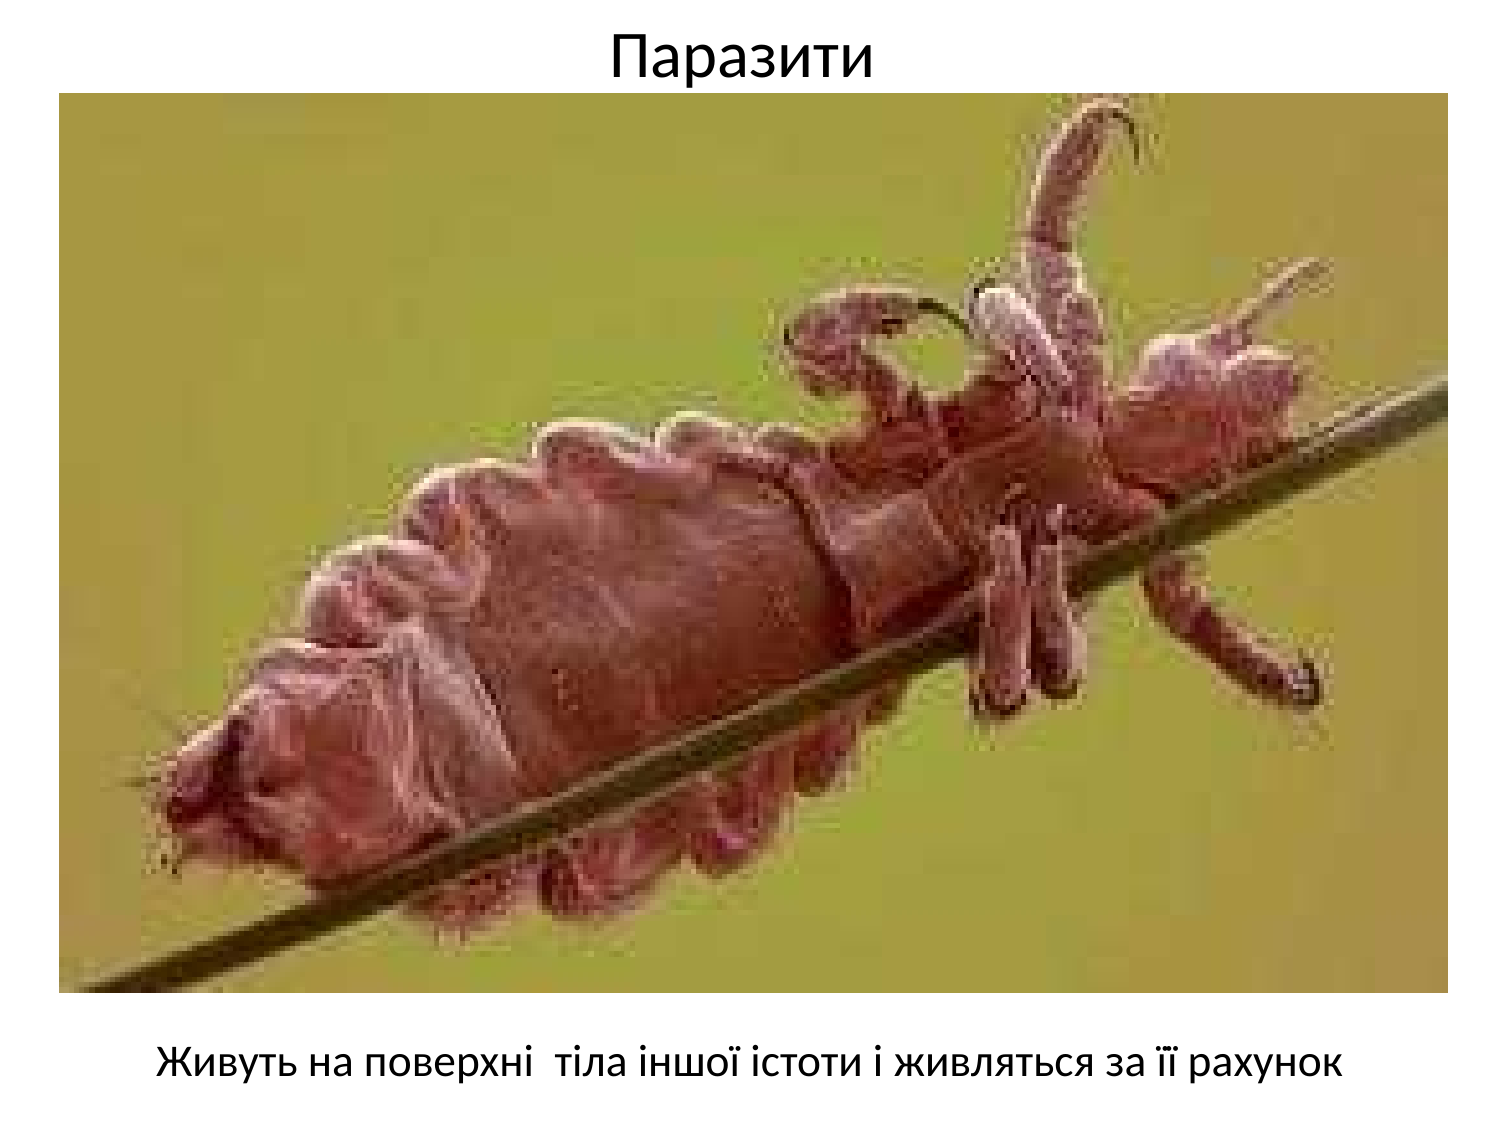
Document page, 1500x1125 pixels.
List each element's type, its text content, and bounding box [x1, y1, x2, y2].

picture [59, 92, 1448, 993]
list Живуть на поверхні тіла іншої істоти і живляться за її рахунок [75, 1023, 1425, 1125]
title Паразити [75, 0, 1425, 91]
